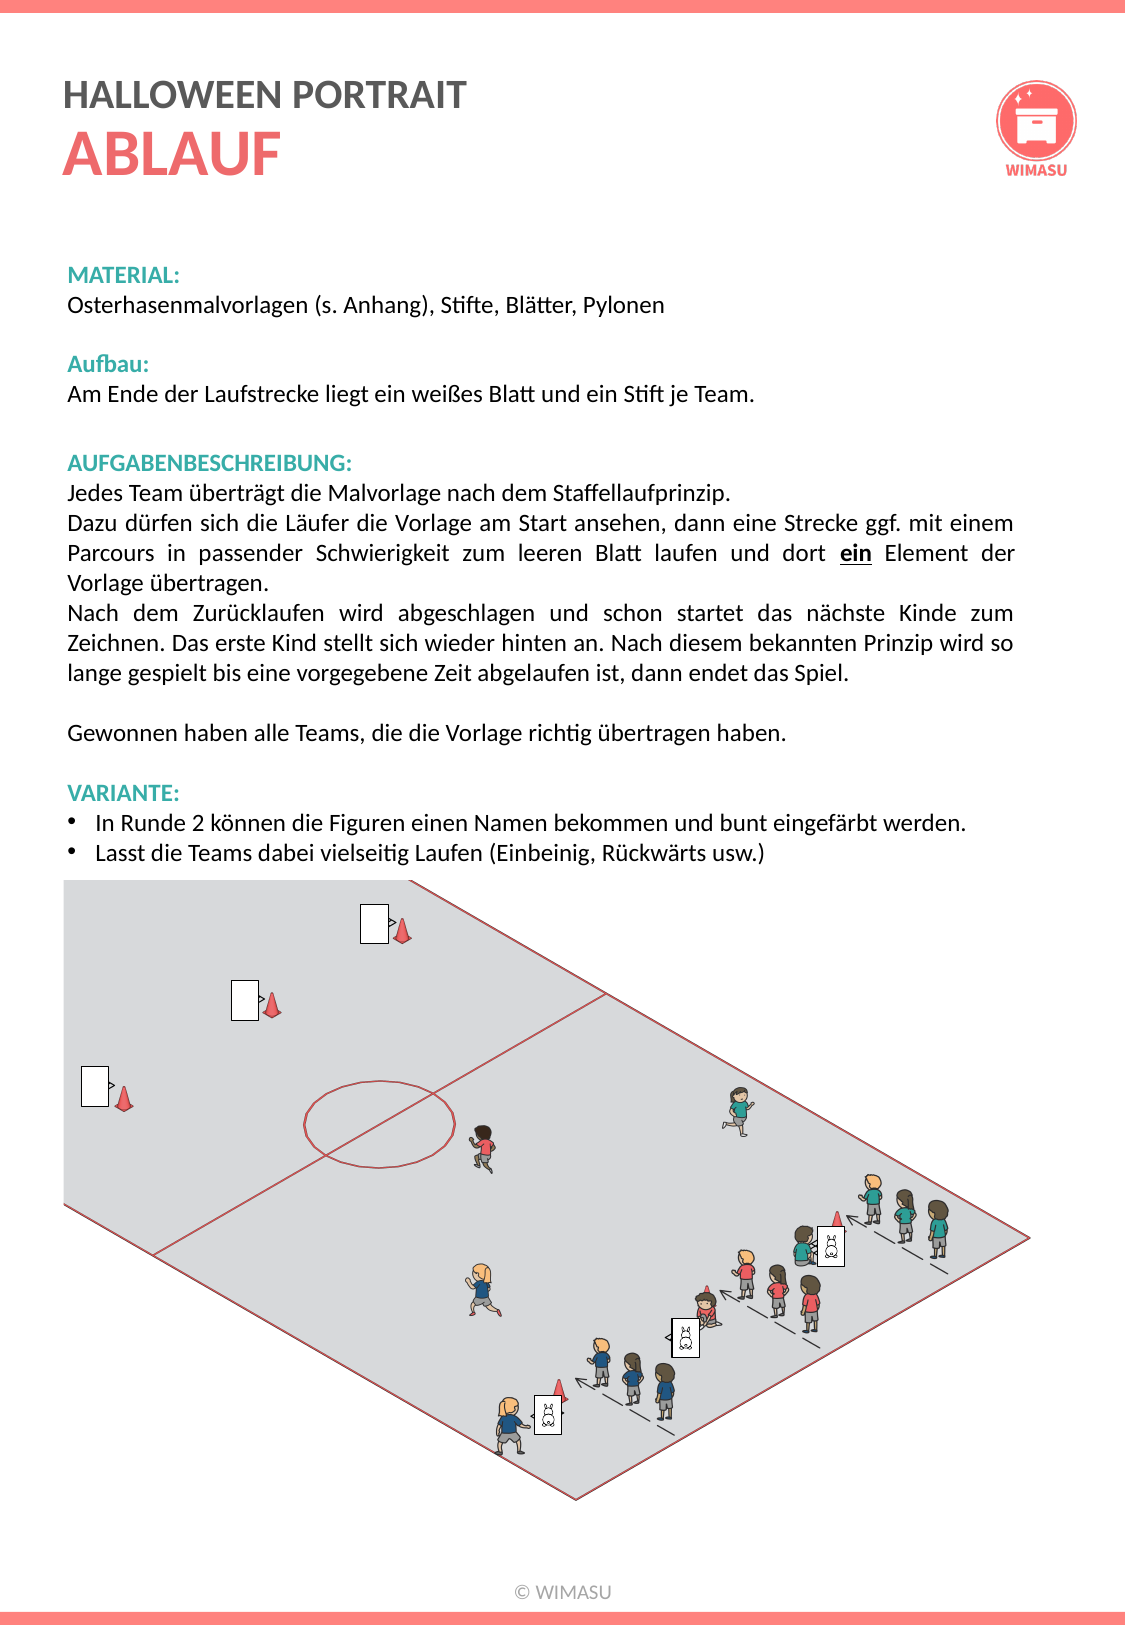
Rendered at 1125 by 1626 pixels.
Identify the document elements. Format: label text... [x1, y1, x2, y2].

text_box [63, 880, 1031, 1501]
text_box AUFGABENBESCHREIBUNG: Jedes Team überträgt die Malvorlage nach dem Staffellaufprinzip. Dazu dürfen sich die Läufer die Vorlage am Start ansehen, dann eine Strecke ggf. mit einem Parcours in passender Schwierigkeit zum leeren Blatt laufen und dort ein Element der Vorlage übertragen. Nach dem Zurücklaufen wird abgeschlagen und schon startet das nächste Kinde zum Zeichnen. Das erste Kind stellt sich wieder hinten an. Nach diesem bekannten Prinzip wird so lange gespielt bis eine vorgegebene Zeit abgelaufen ist, dann endet das Spiel. Gewonnen haben alle Teams, die die Vorlage richtig übertragen haben. VARIANTE: In Runde 2 können die Figuren einen Namen bekommen und bunt eingefärbt werden. Lasst die Teams dabei vielseitig Laufen (Einbeinig, Rückwärts usw.) [52, 439, 1031, 874]
text_box MATERIAL: Osterhasenmalvorlagen (s. Anhang), Stifte, Blätter, Pylonen Aufbau: Am Ende der Laufstrecke liegt ein weißes Blatt und ein Stift je Team. [52, 250, 1031, 416]
text_box ABLAUF [48, 16, 1105, 198]
